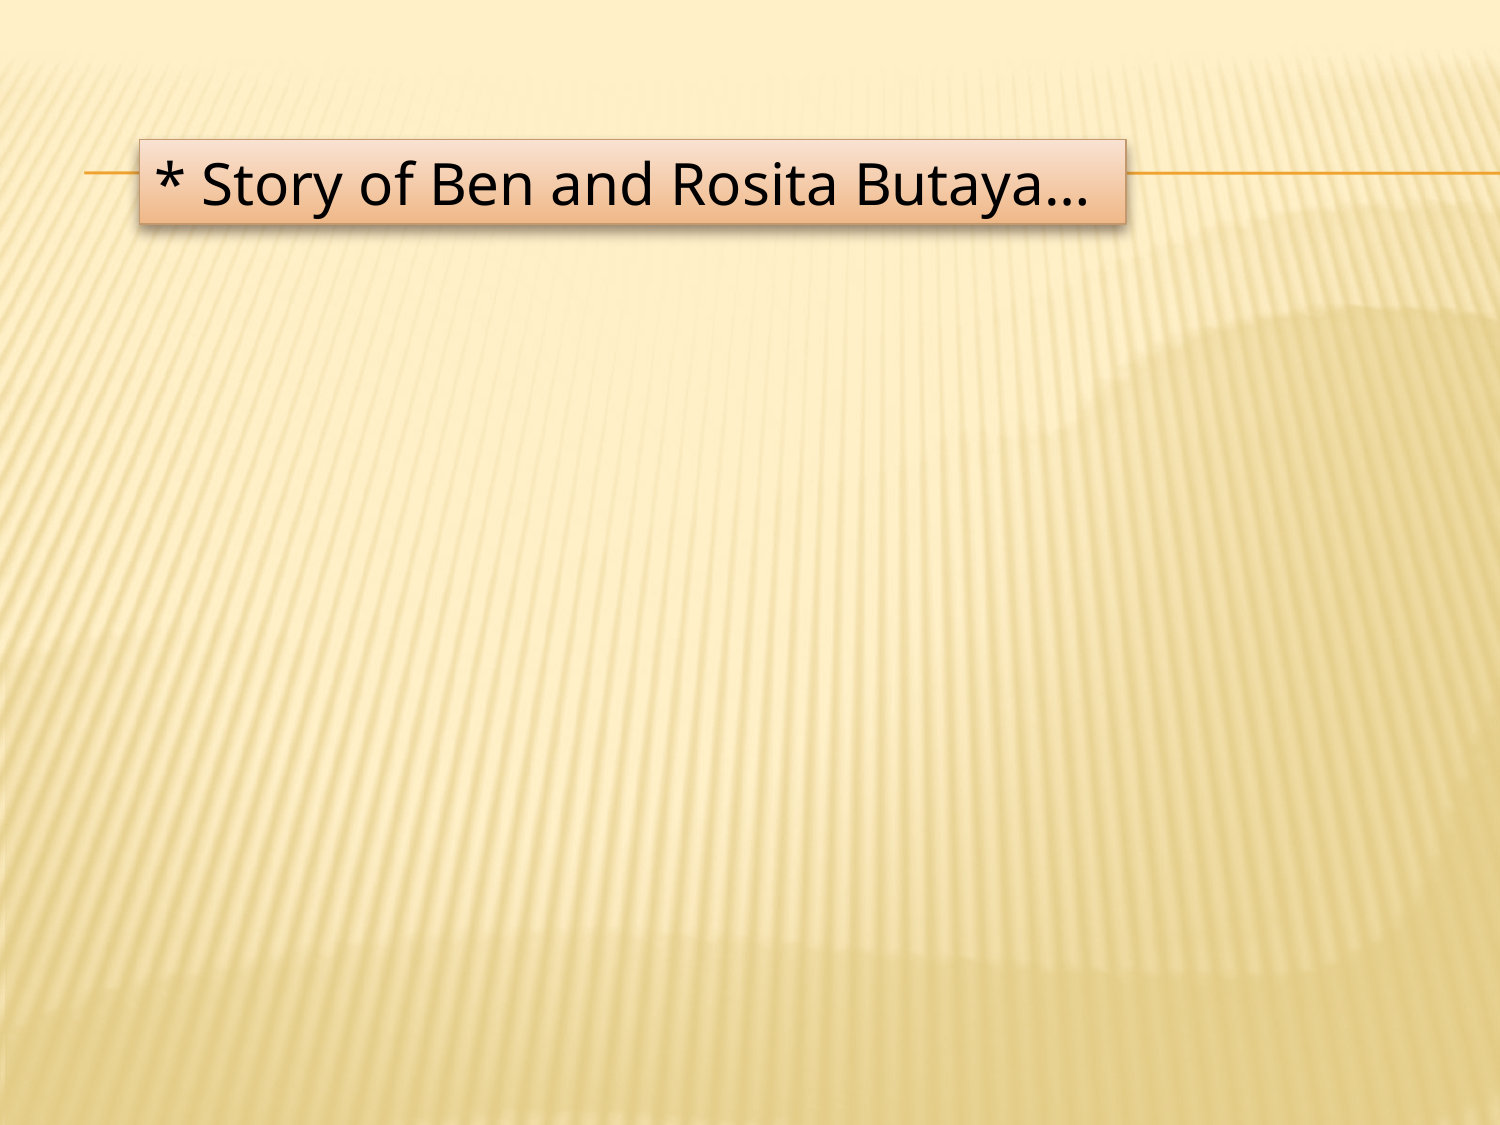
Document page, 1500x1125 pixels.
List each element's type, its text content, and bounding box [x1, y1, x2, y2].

text_box * Story of Ben and Rosita Butaya… [139, 139, 1127, 225]
